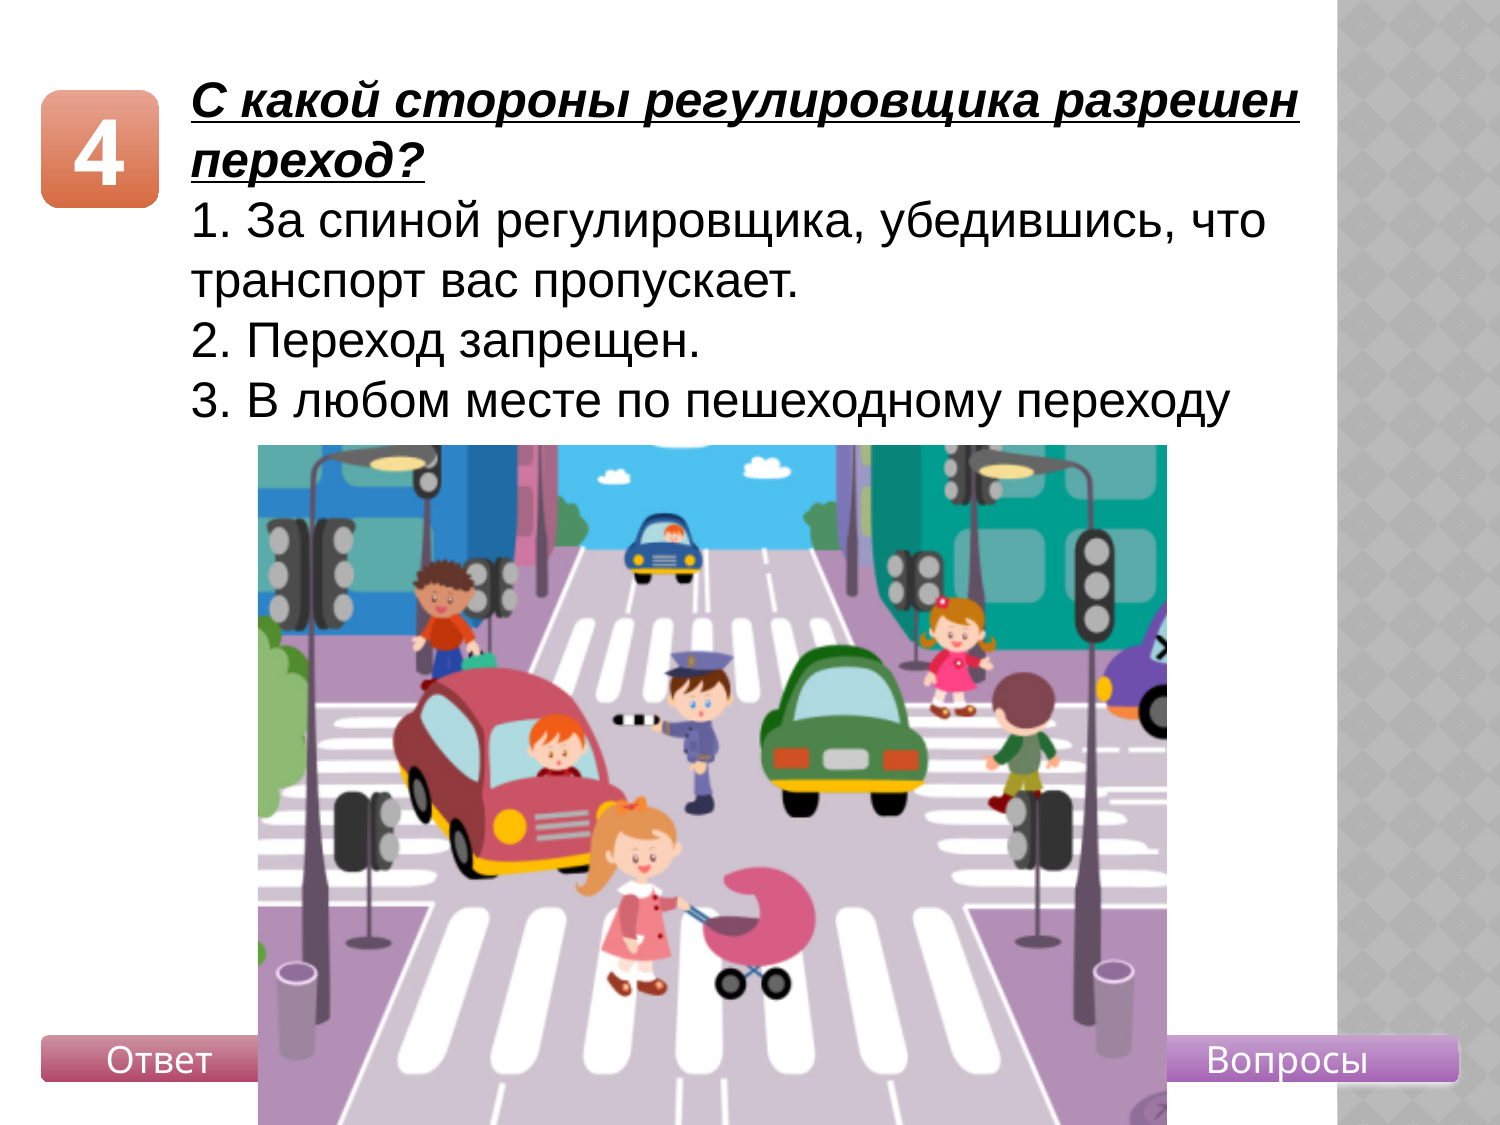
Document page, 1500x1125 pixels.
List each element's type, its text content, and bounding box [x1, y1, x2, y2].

text_box Ответ [41, 1034, 251, 1083]
text_box 4 [41, 89, 160, 209]
text_box С какой стороны регулировщика разрешен переход? 1. За спиной регулировщика, убедившись, что транспорт вас пропускает. 2. Переход запрещен. 3. В любом месте по пешеходному переходу [175, 60, 1360, 436]
text_box Вопросы [1173, 1034, 1459, 1083]
picture [257, 444, 1168, 1125]
